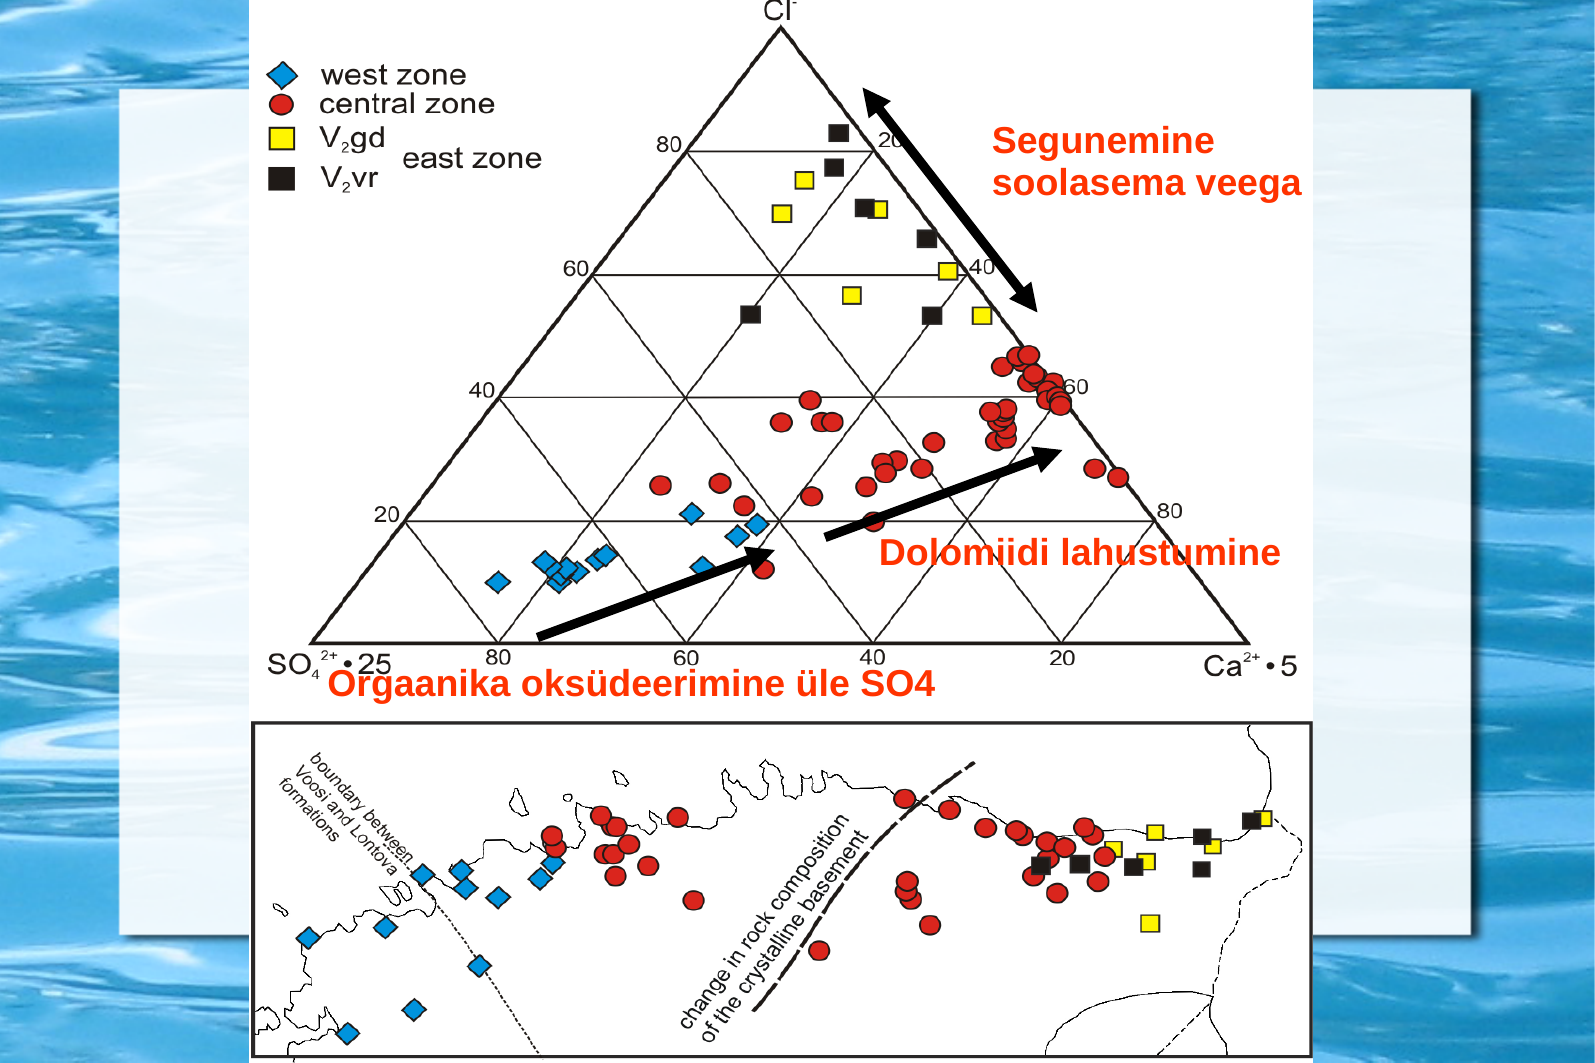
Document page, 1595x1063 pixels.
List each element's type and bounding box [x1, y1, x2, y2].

picture [1313, 0, 1595, 1063]
text_box [1313, 112, 1317, 211]
list [249, 0, 1313, 1063]
picture [0, 0, 249, 1063]
